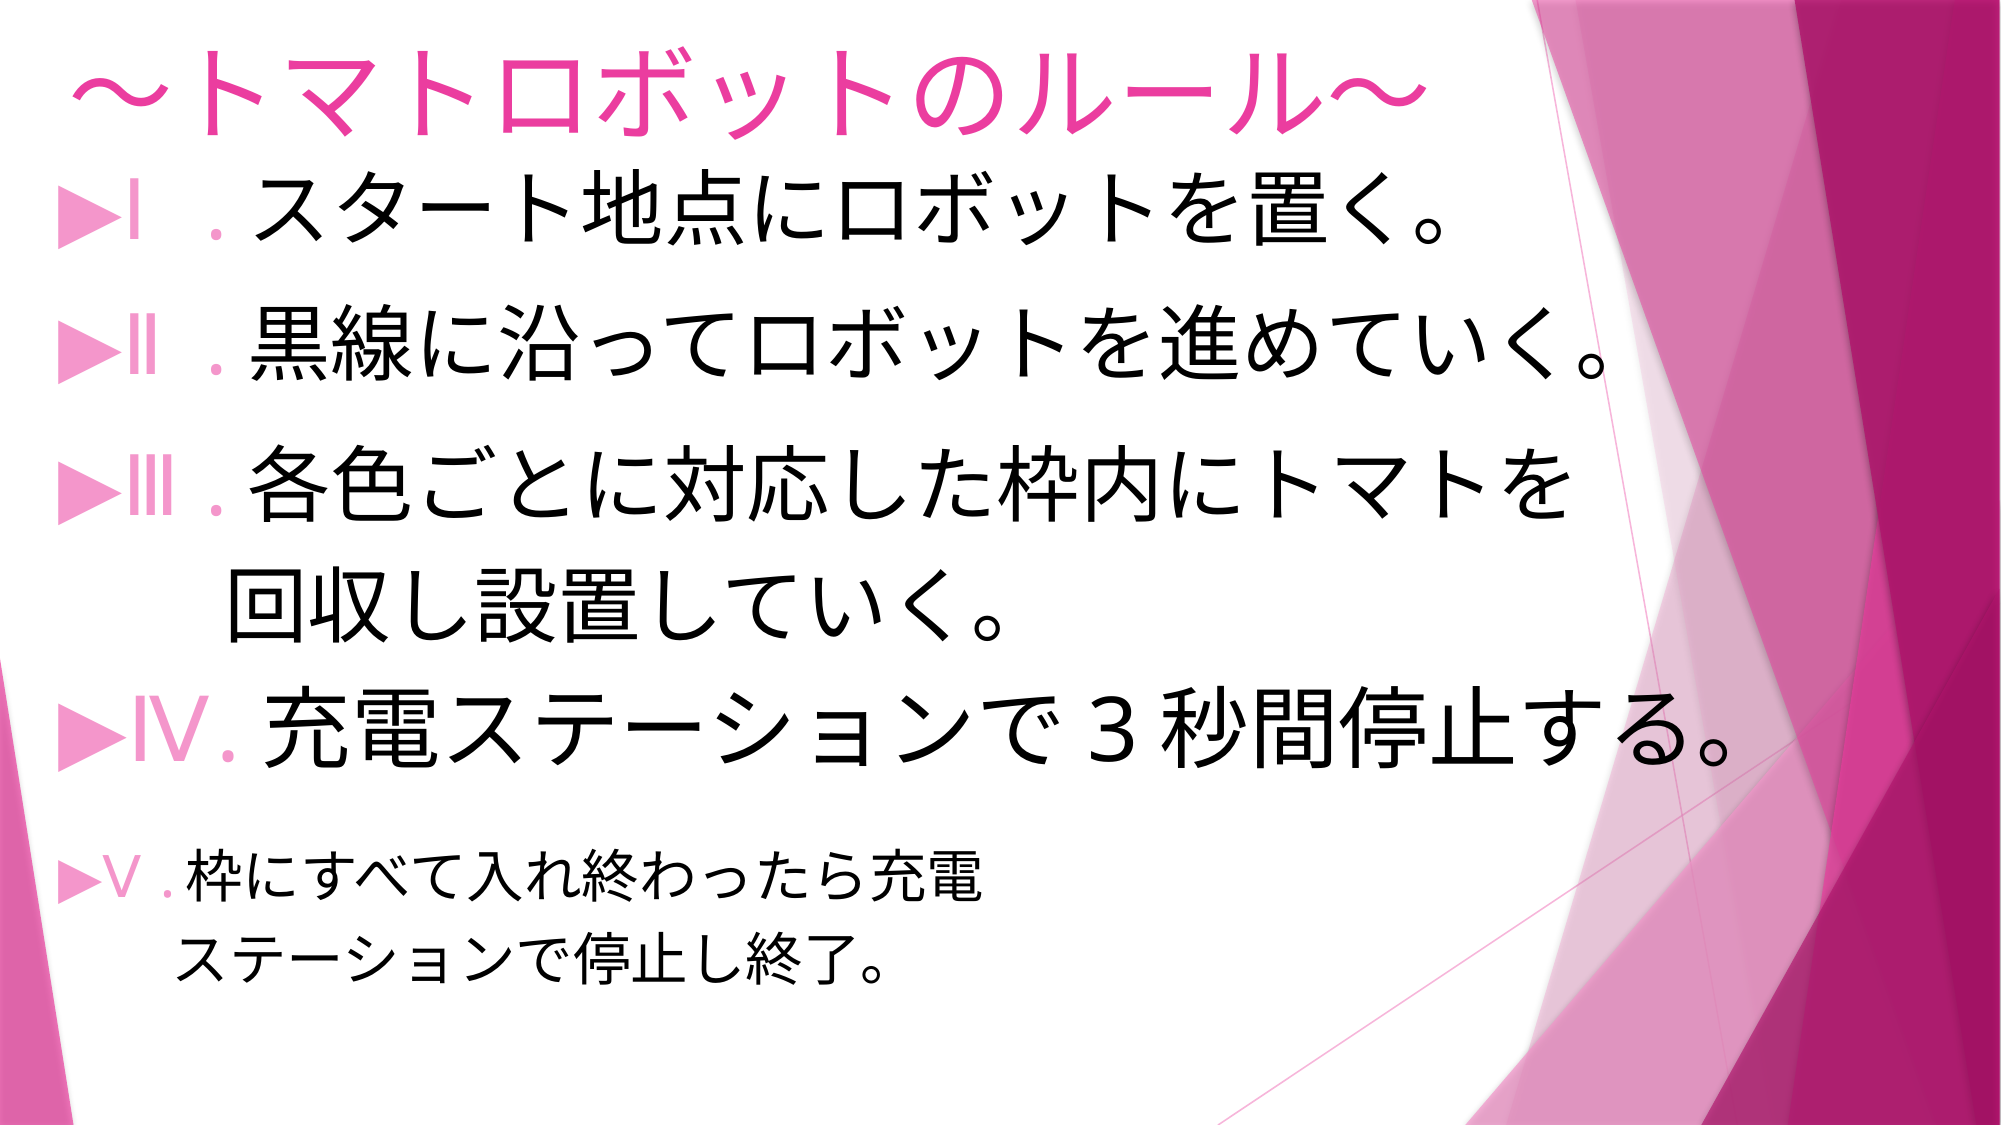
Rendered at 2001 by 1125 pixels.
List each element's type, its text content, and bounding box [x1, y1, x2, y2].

text_box ▶Ⅳ.充電ステーションで3秒間停止する。 [43, 664, 2000, 819]
text_box ▶Ⅱ.黒線に沿ってロボットを進めていく。 [43, 283, 2000, 411]
title ～トマトロボットのルール～ [0, 4, 1489, 164]
list ▶Ⅰ.スタート地点にロボットを置く。 [43, 149, 2000, 271]
text_box ▶Ⅴ.枠にすべて入れ終わったら充電 ステーションで停止し終了。 [43, 832, 2000, 1069]
text_box ▶Ⅲ.各色ごとに対応した枠内にトマトを 回収し設置していく。 [43, 424, 2000, 651]
